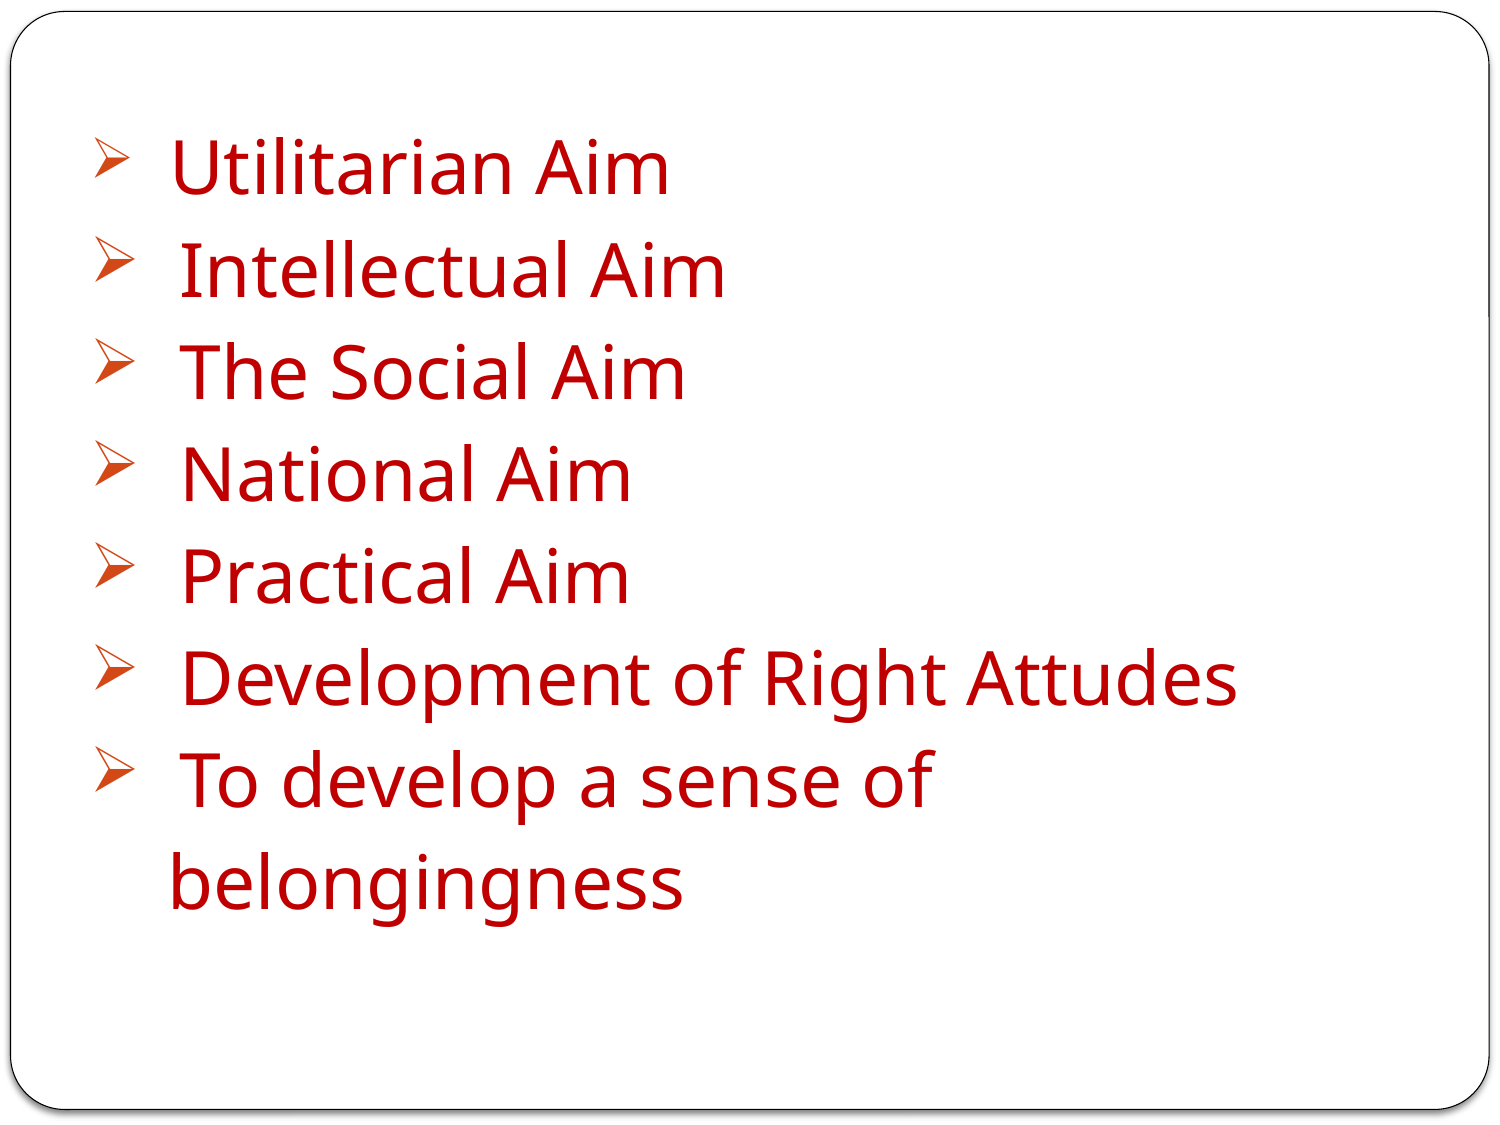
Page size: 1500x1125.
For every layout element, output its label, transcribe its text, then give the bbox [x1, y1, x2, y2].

list Utilitarian Aim Intellectual Aim The Social Aim National Aim Practical Aim Development of Right Attudes To develop a sense of belongingness [75, 112, 1425, 1013]
